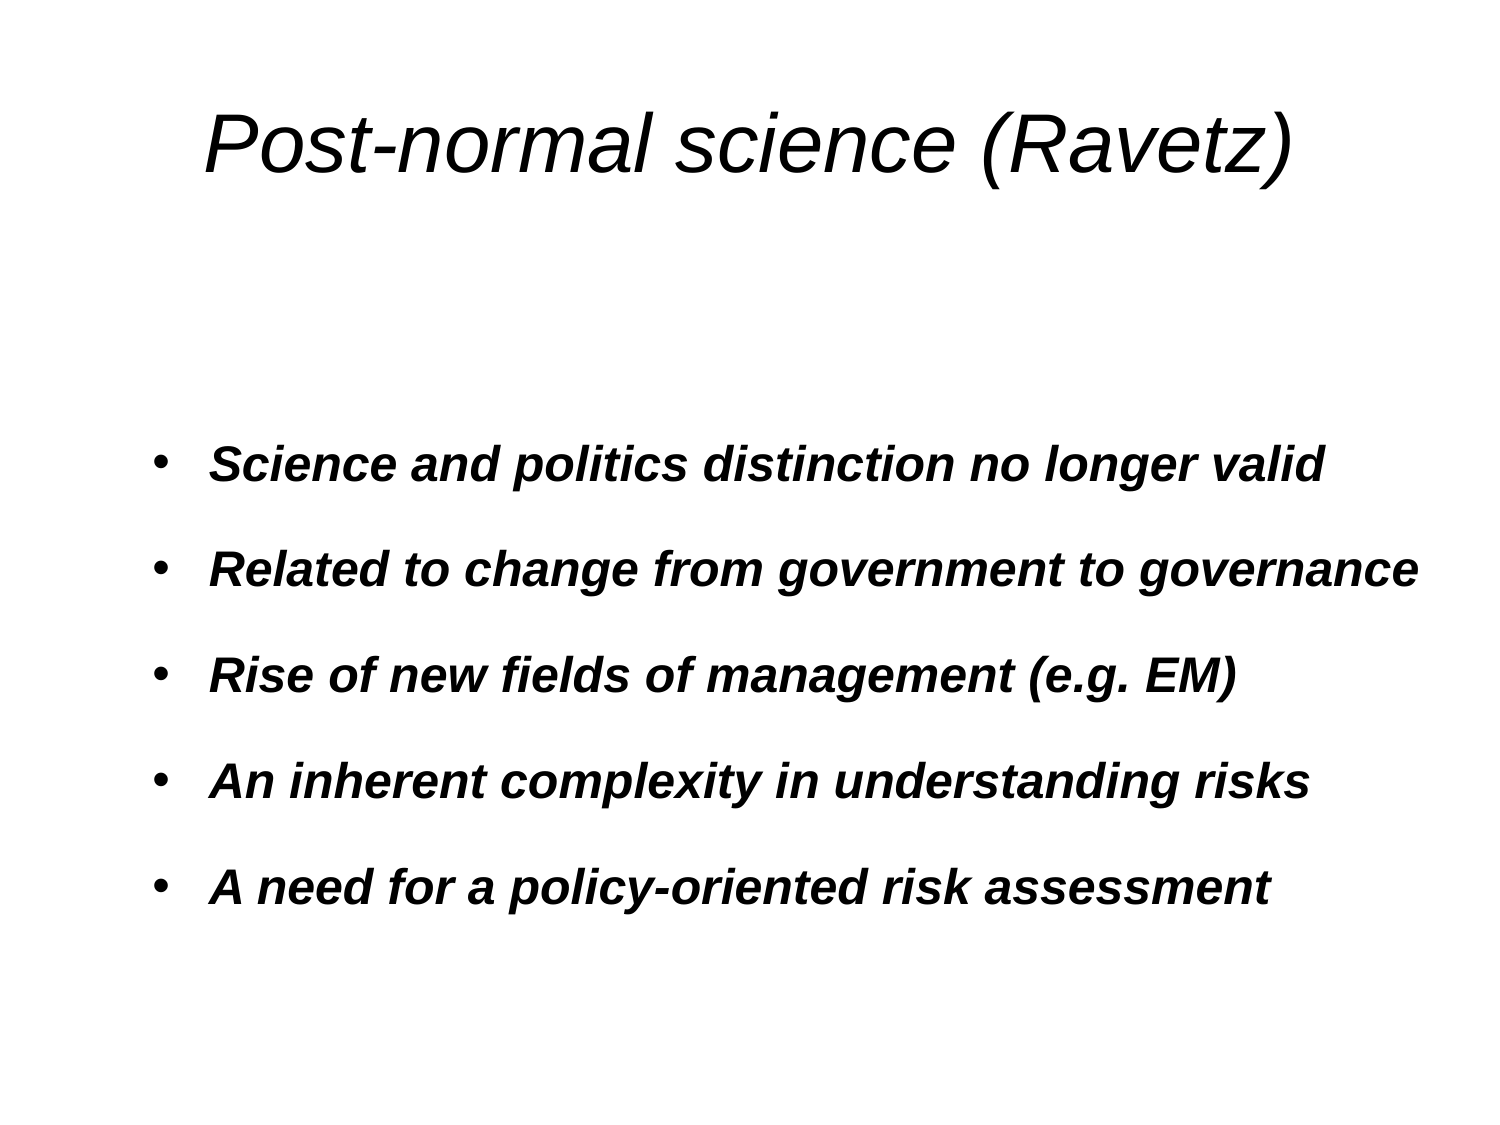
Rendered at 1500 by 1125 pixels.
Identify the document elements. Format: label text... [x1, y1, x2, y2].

list Science and politics distinction no longer valid Related to change from government to governance Rise of new fields of management (e.g. EM) An inherent complexity in understanding risks A need for a policy-oriented risk assessment [137, 387, 1471, 999]
title Post-normal science (Ravetz) [75, 45, 1425, 233]
